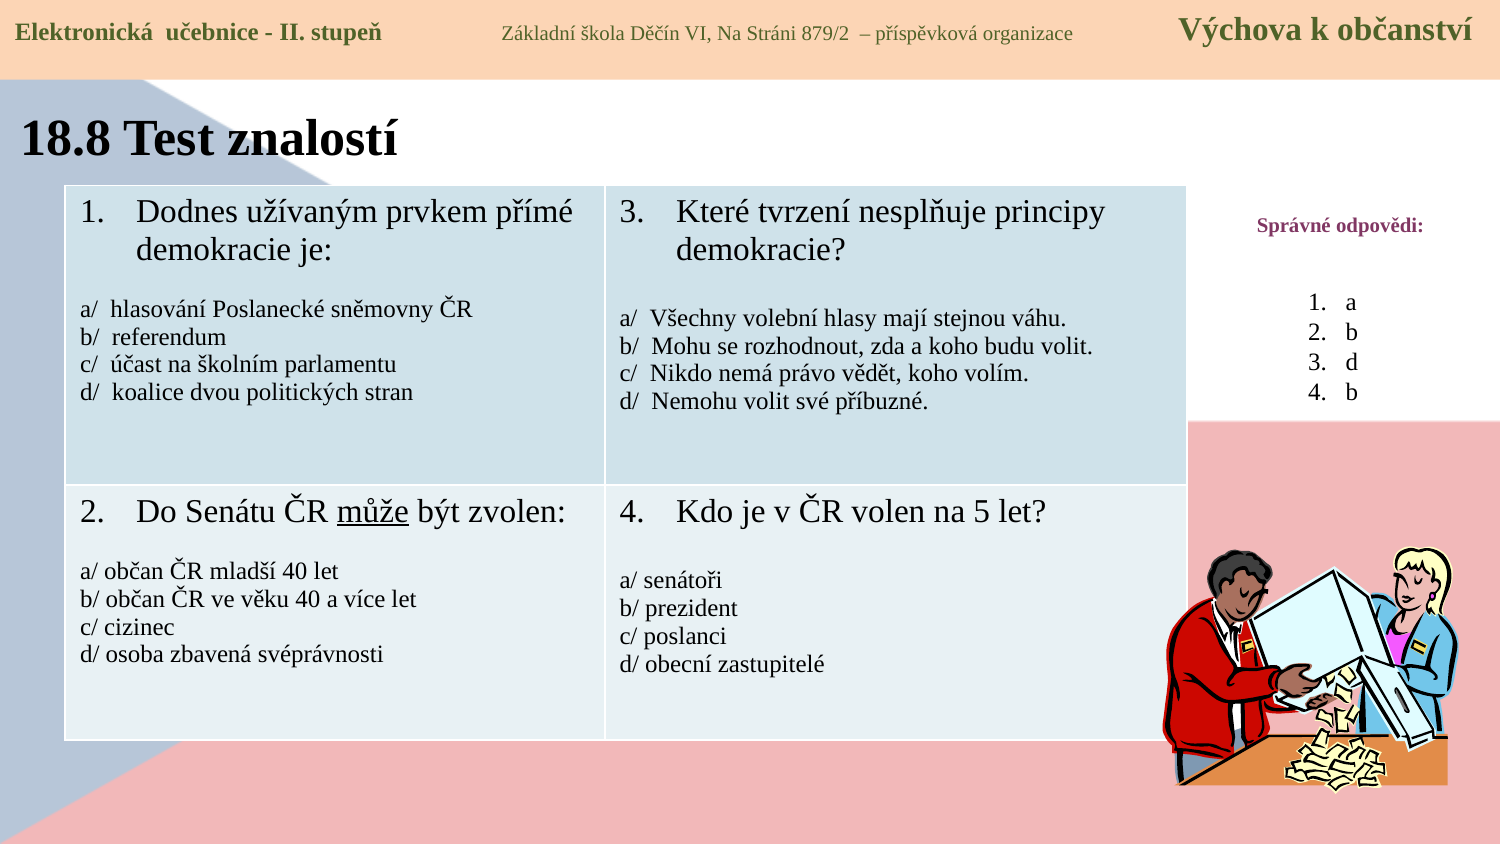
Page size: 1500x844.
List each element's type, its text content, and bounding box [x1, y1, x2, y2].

picture [1161, 545, 1459, 795]
text_box Elektronická učebnice - II. stupeň Základní škola Děčín VI, Na Stráni 879/2 – příspěvková organizace Výchova k občanství [0, 0, 1500, 80]
table_cell Do Senátu ČR může být zvolen: a/ občan ČR mladší 40 let b/ občan ČR ve věku 40 a více let c/ cizinec d/ osoba zbavená svéprávnosti [66, 486, 604, 739]
table_header Dodnes užívaným prvkem přímé demokracie je: a/ hlasování Poslanecké sněmovny ČR b/ referendum c/ účast na školním parlamentu d/ koalice dvou politických stran [66, 186, 604, 484]
table_header Které tvrzení nesplňuje principy demokracie? a/ Všechny volební hlasy mají stejnou váhu. b/ Mohu se rozhodnout, zda a koho budu volit. c/ Nikdo nemá právo vědět, koho volím. d/ Nemohu volit své příbuzné. [606, 186, 1186, 484]
text_box a b d b [1293, 248, 1376, 443]
table_cell Kdo je v ČR volen na 5 let? a/ senátoři b/ prezident c/ poslanci d/ obecní zastupitelé [606, 486, 1186, 739]
text_box Správné odpovědi: [1222, 204, 1459, 244]
title 18.8 Test znalostí [5, 86, 485, 184]
